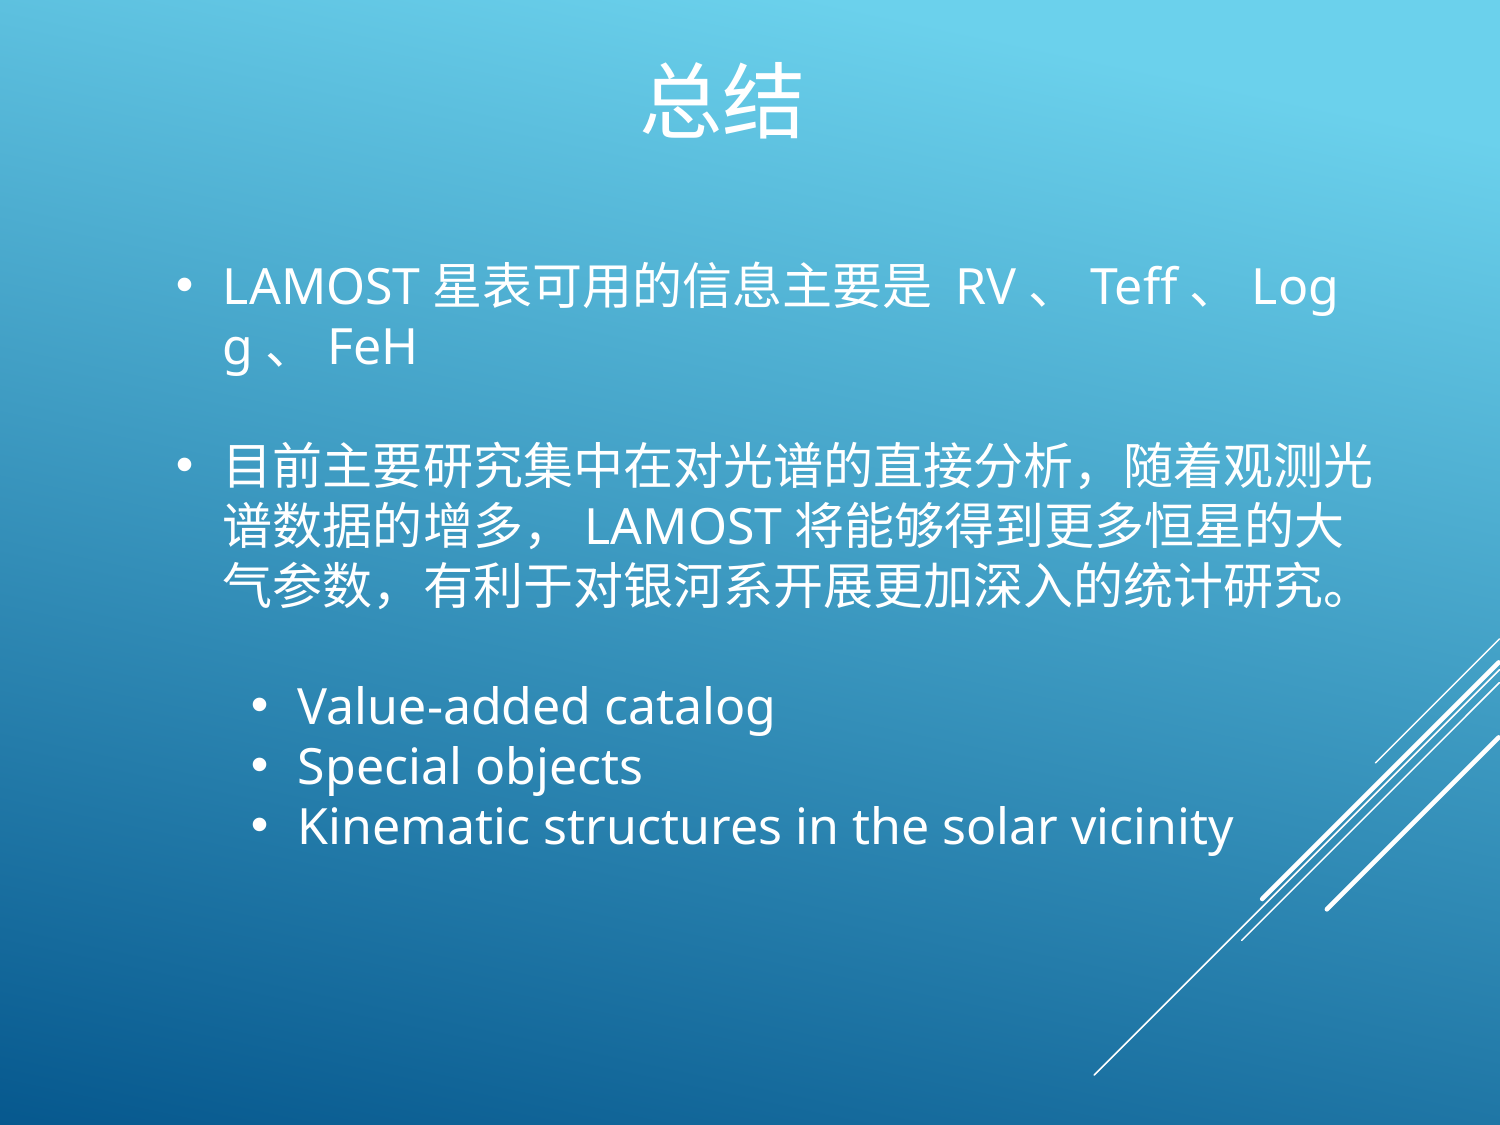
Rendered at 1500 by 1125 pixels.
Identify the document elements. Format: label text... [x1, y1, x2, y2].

text_box LAMOST星表可用的信息主要是 RV、Teff、Log g、FeH 目前主要研究集中在对光谱的直接分析，随着观测光谱数据的增多，LAMOST将能够得到更多恒星的大气参数，有利于对银河系开展更加深入的统计研究。 Value-added catalog Special objects Kinematic structures in the solar vicinity [161, 247, 1409, 907]
text_box 总结 [280, 41, 1165, 157]
